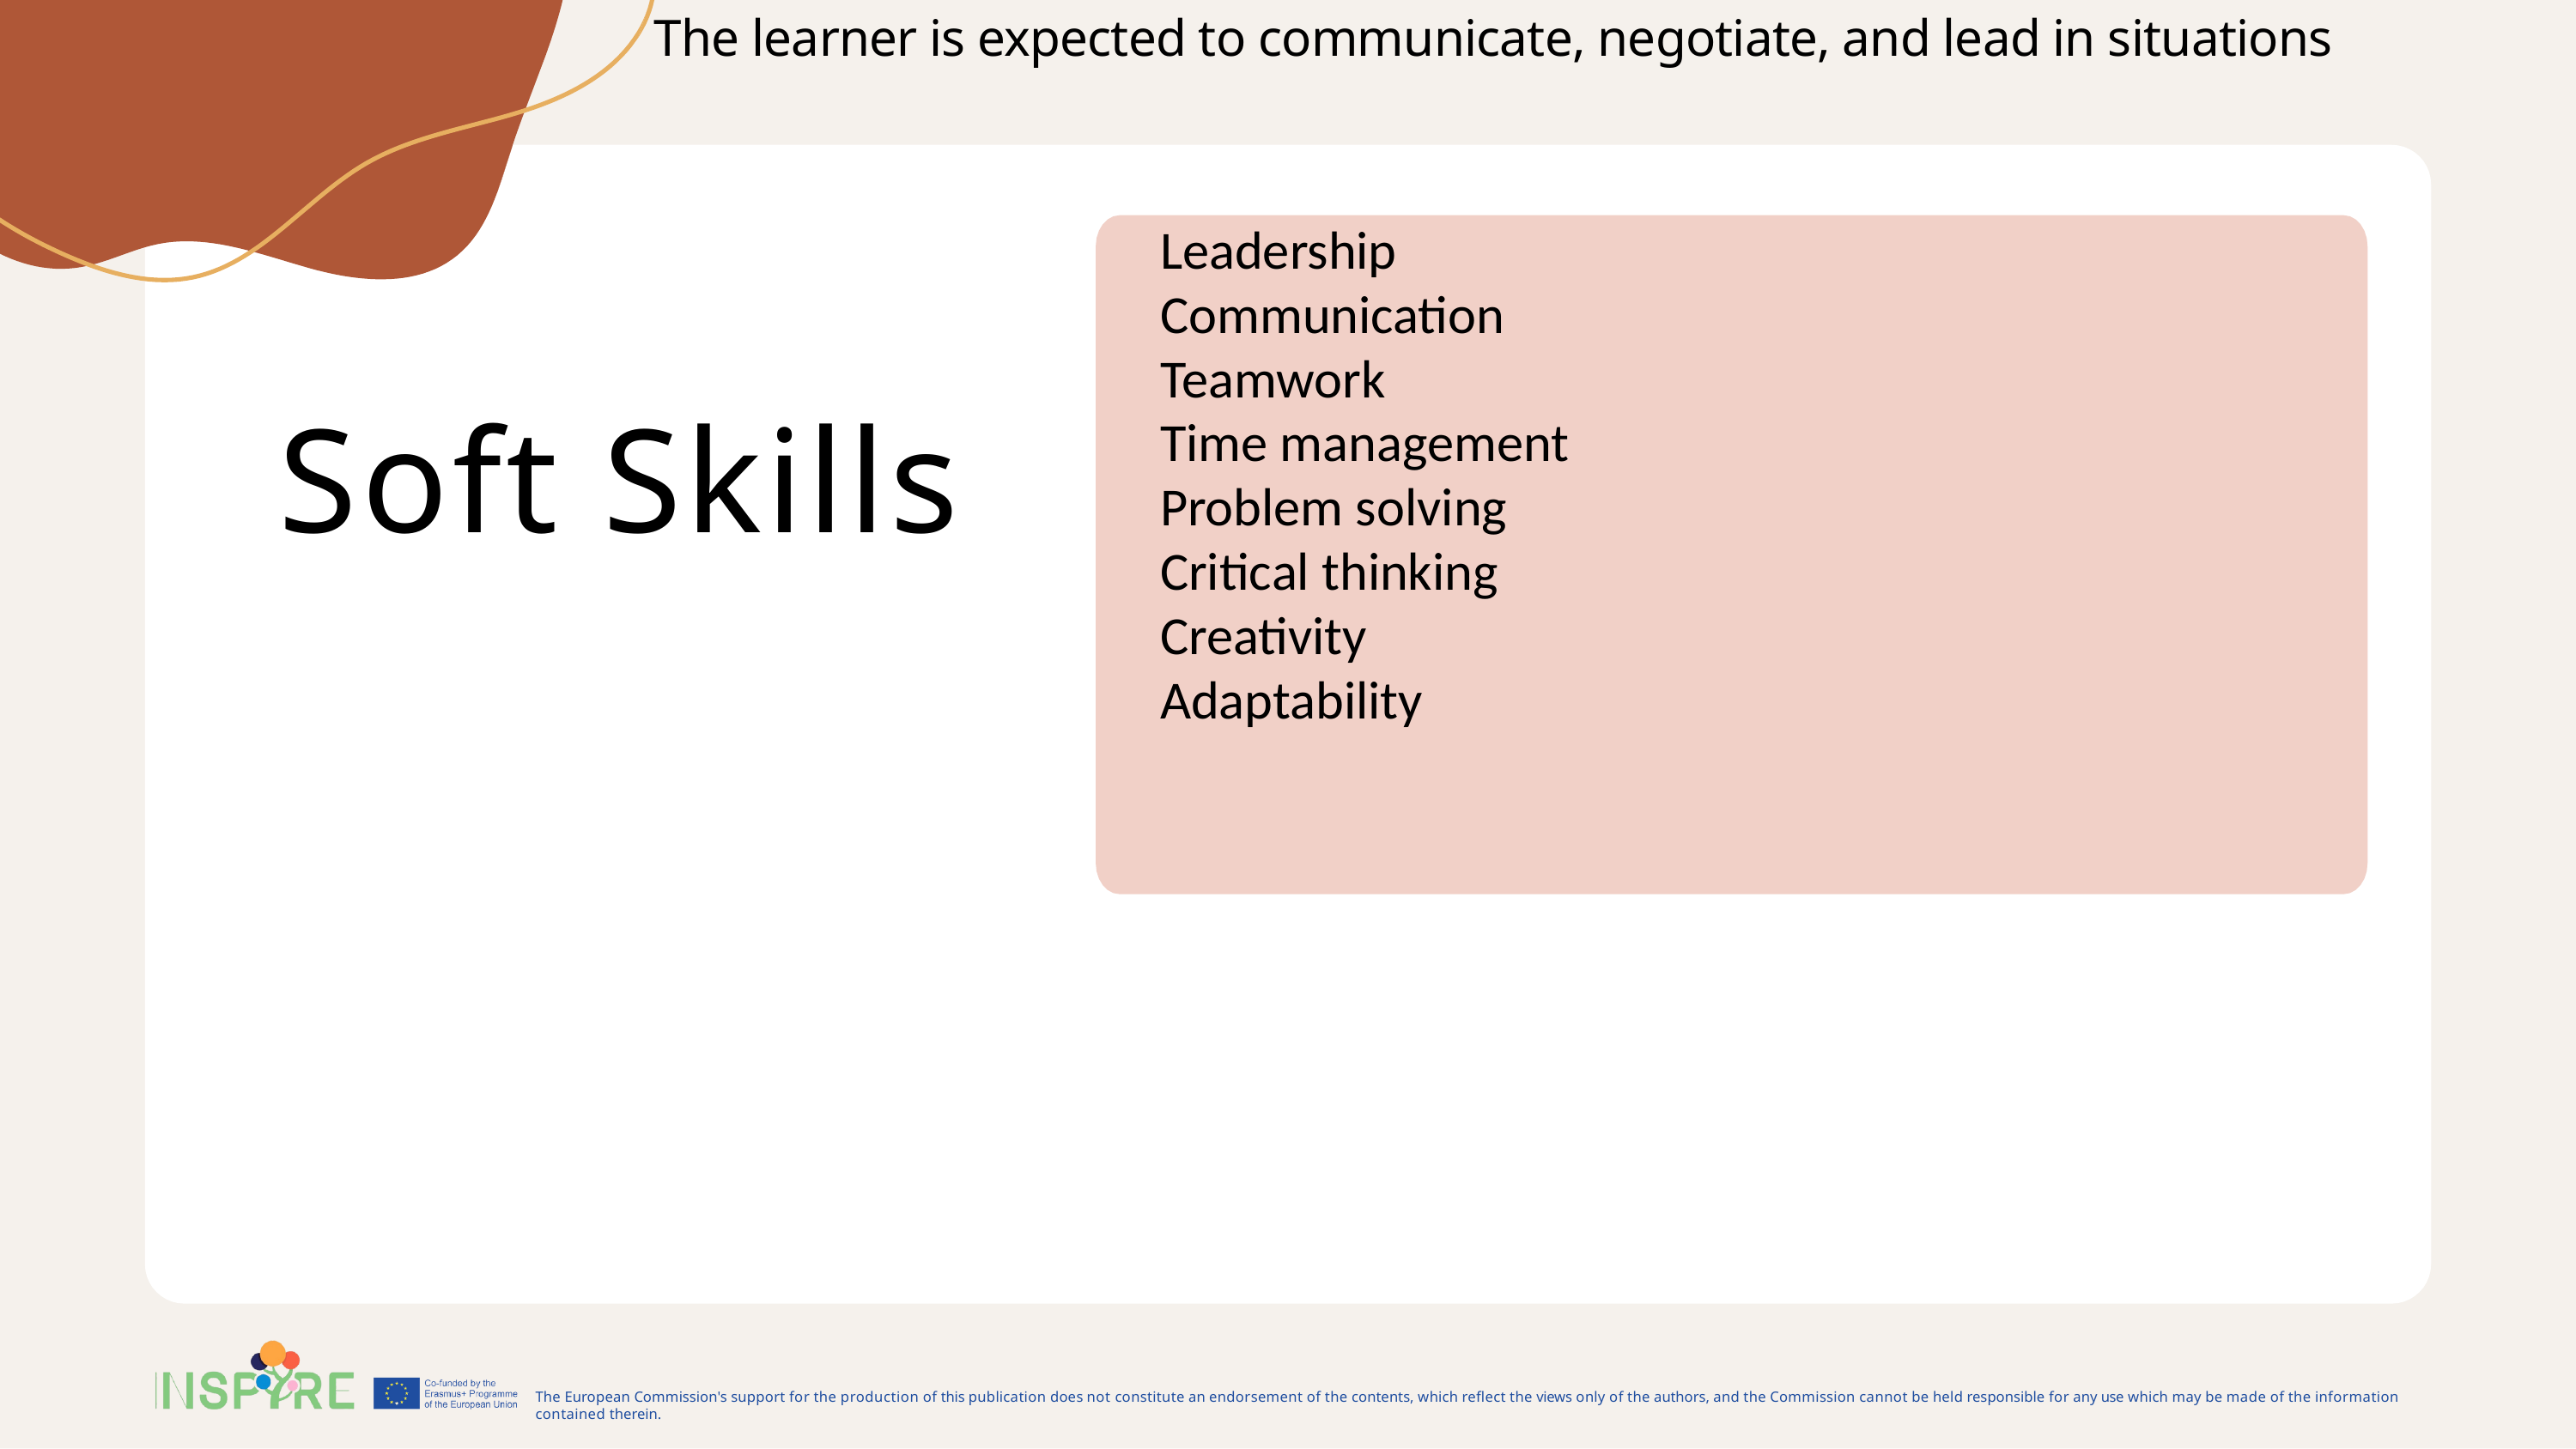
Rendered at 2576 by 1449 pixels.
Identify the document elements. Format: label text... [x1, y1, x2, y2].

footer The European Commission's support for the production of this publication does not constitute an endorsement of the contents, which reflect the views only of the authors, and the Commission cannot be held responsible for any use which may be made of the information contained therein. [533, 1386, 2414, 1449]
title The learner is expected to communicate, negotiate, and lead in situations [659, 4, 2567, 248]
text_box Leadership Communication Teamwork Time management Problem solving Critical thinking Creativity Adaptability [1096, 248, 2368, 894]
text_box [0, 0, 655, 283]
text_box Soft Skills [214, 387, 1065, 561]
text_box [144, 1328, 577, 1435]
